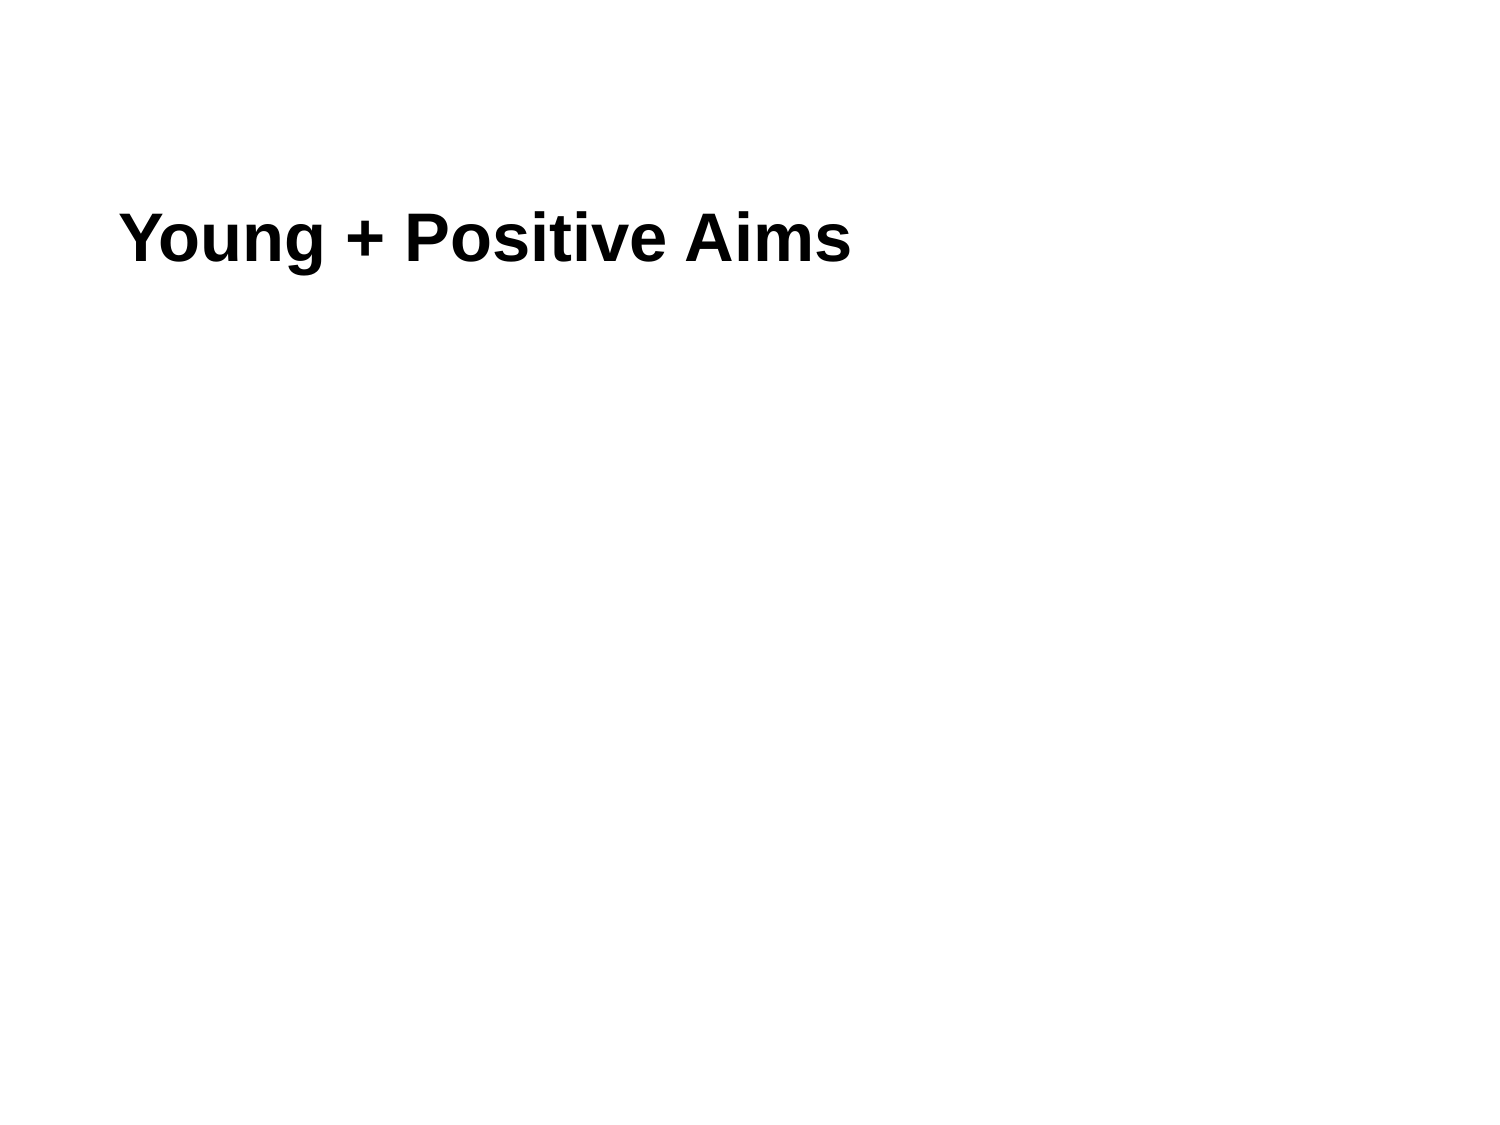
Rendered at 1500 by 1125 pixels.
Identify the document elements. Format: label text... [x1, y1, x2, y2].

title Young + Positive Aims [103, 169, 1397, 313]
